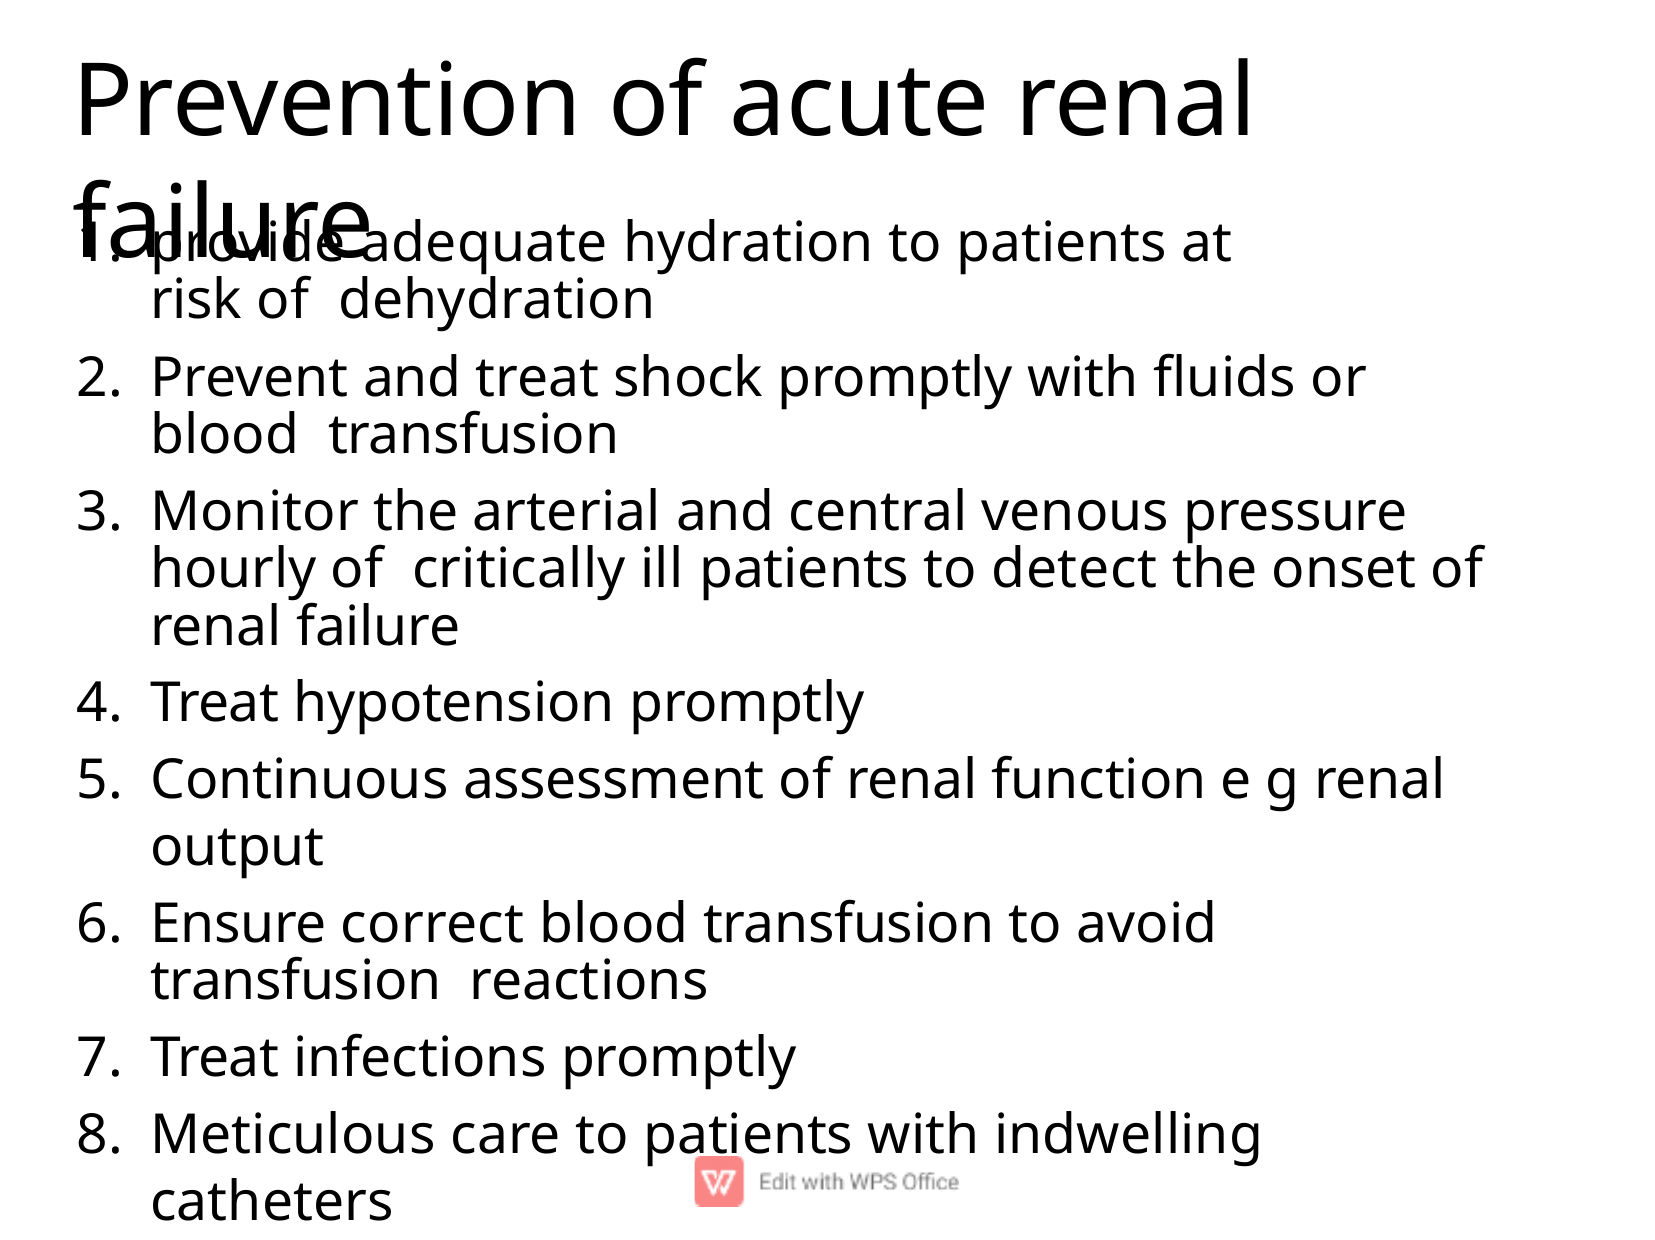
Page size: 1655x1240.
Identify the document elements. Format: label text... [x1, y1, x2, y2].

text_box provide adequate hydration to patients at risk of dehydration Prevent and treat shock promptly with ﬂuids or blood transfusion Monitor the arterial and central venous pressure hourly of critically ill patients to detect the onset of renal failure Treat hypotension promptly Continuous assessment of renal function e g renal output Ensure correct blood transfusion to avoid transfusion reactions Treat infections promptly Meticulous care to patients with indwelling catheters Monitor dosage, duration of use of nephrotoxic drugs which are metabolized and /or excreted by kidney [74, 204, 1559, 1240]
title Prevention of acute renal failure [70, 32, 1499, 278]
text_box [694, 1156, 960, 1207]
